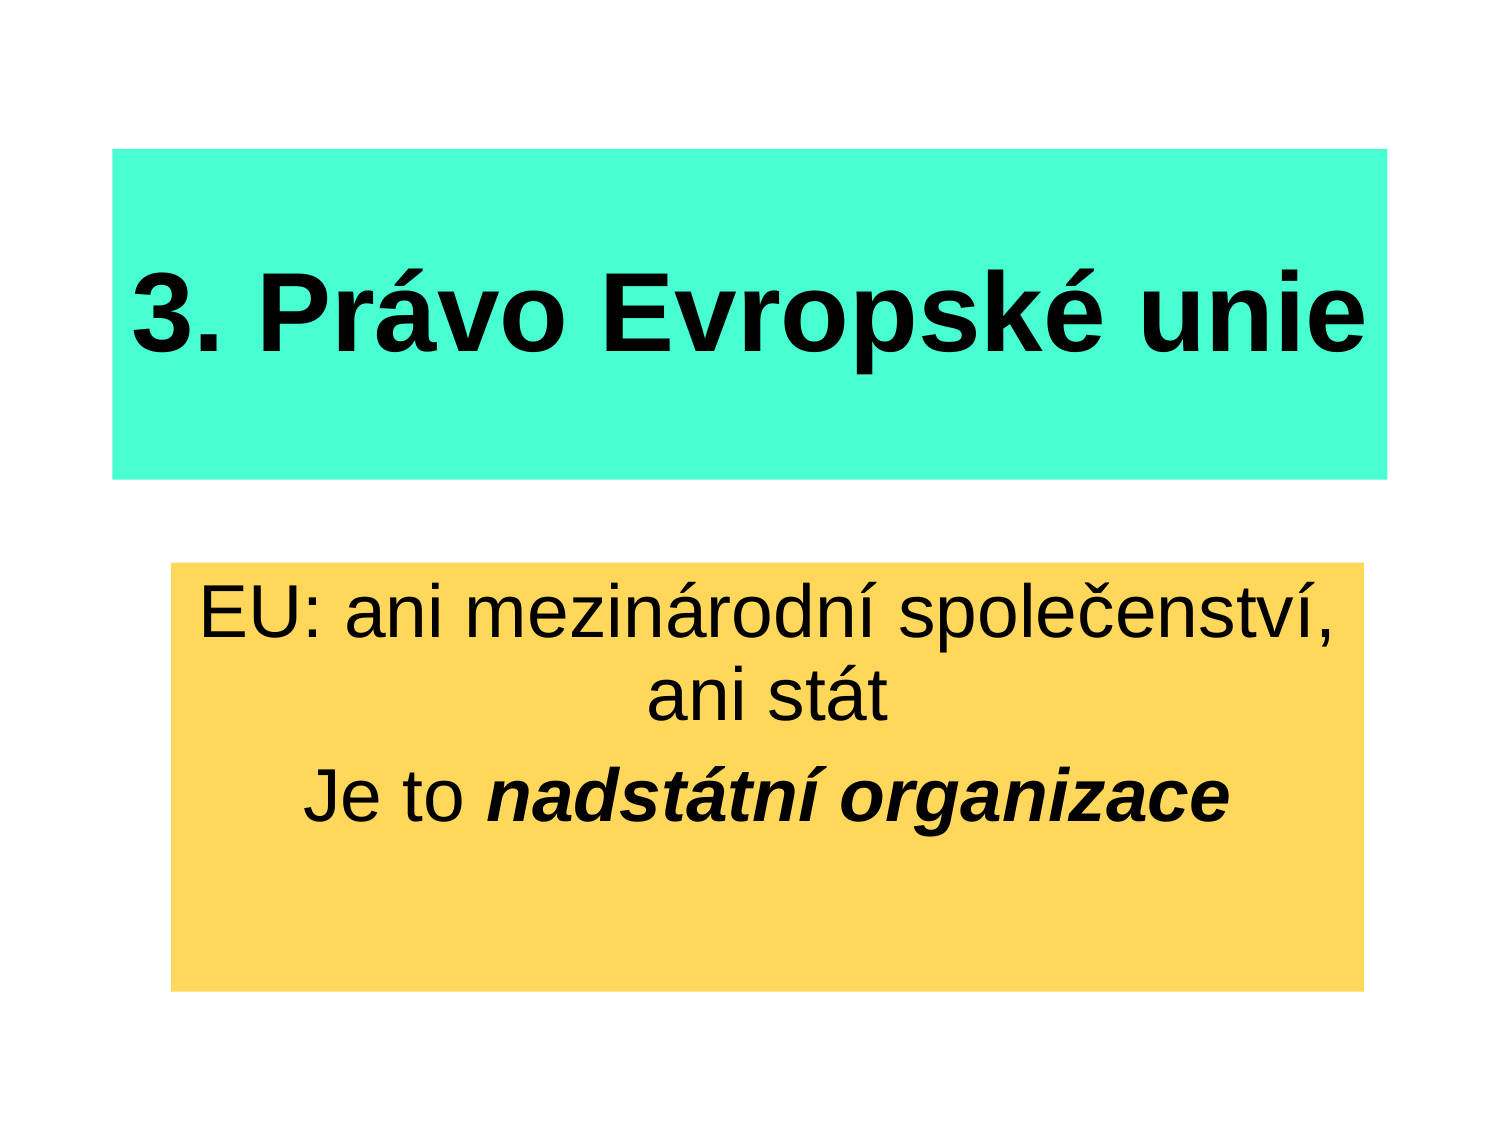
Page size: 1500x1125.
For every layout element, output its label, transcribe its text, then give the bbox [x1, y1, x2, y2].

text_box EU: ani mezinárodní společenství, ani stát Je to nadstátní organizace [171, 562, 1365, 992]
text_box 3. Právo Evropské unie [112, 148, 1388, 480]
